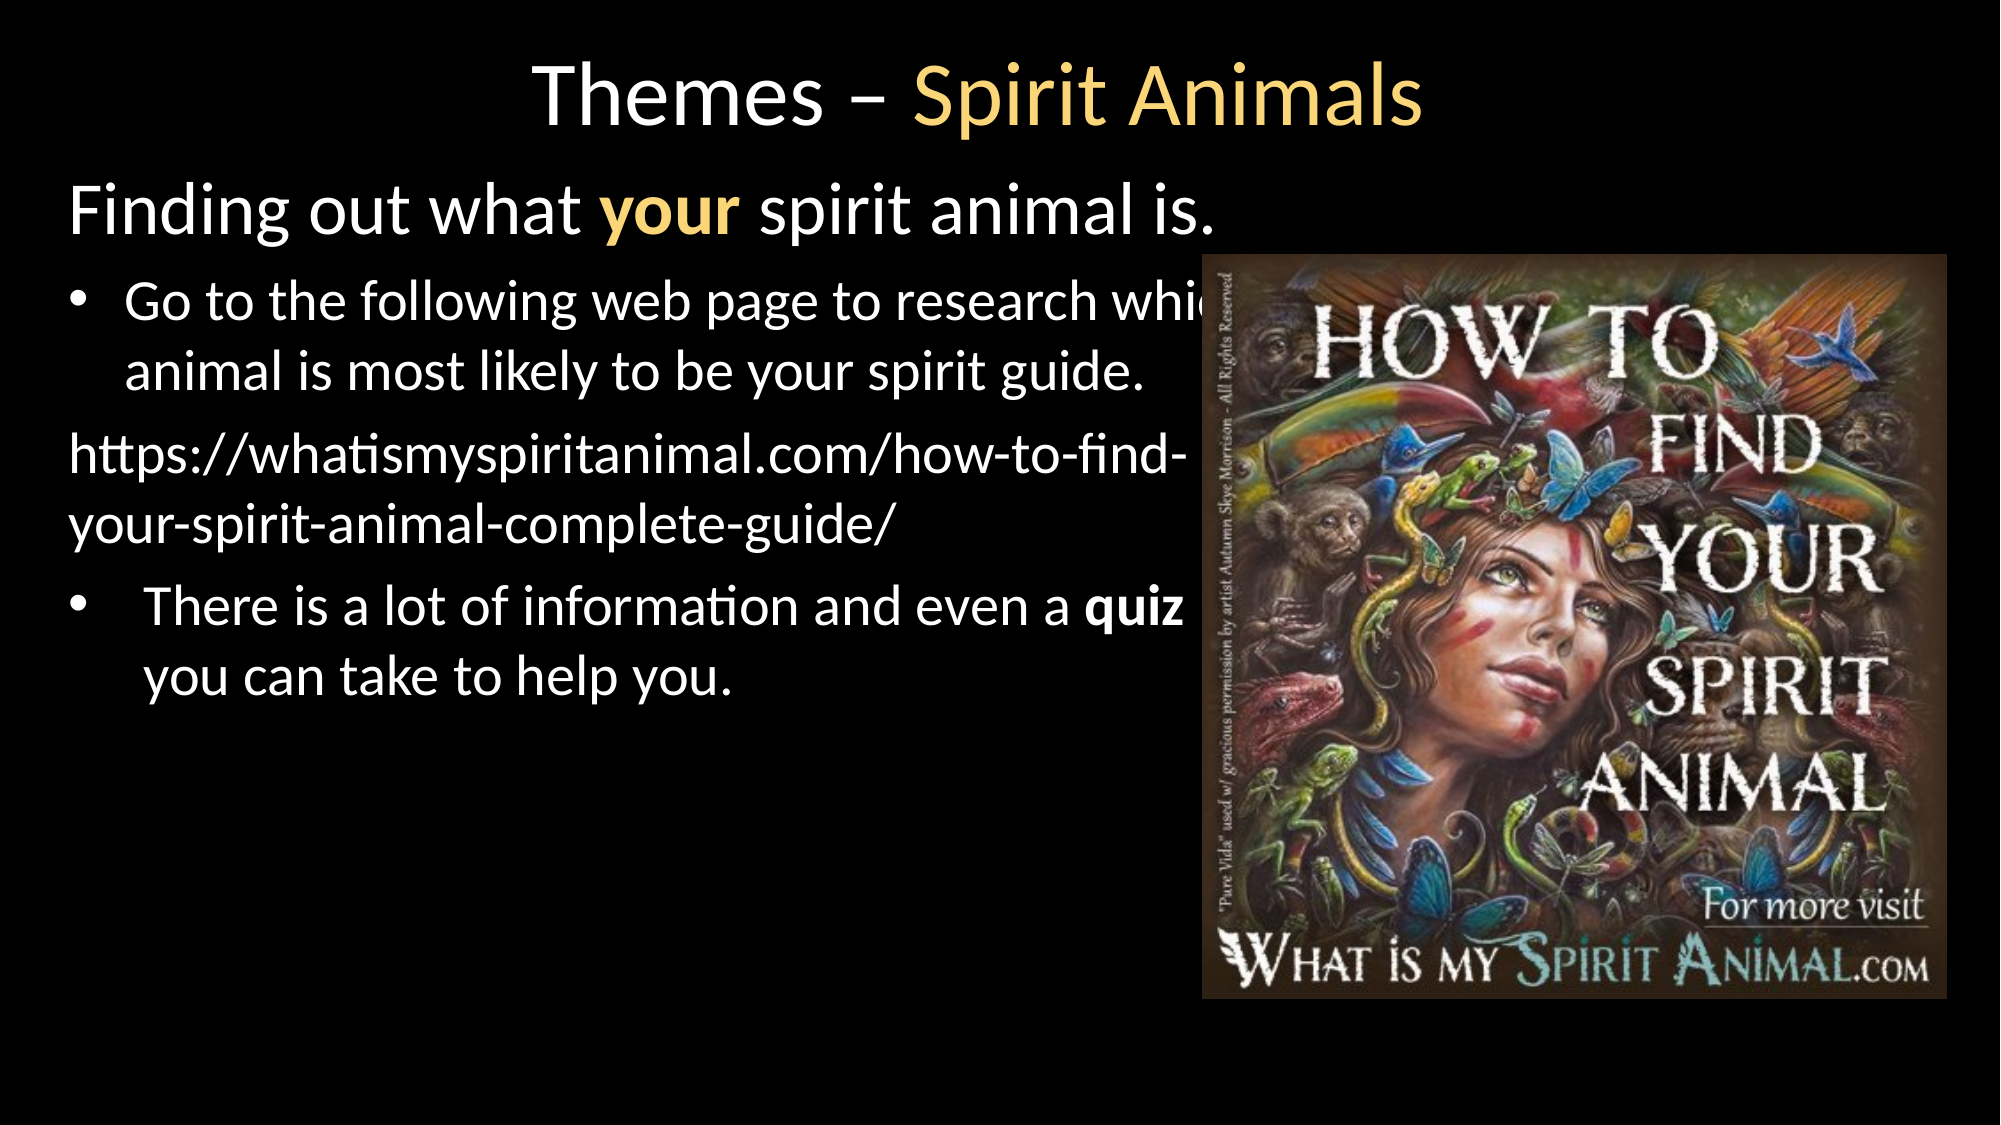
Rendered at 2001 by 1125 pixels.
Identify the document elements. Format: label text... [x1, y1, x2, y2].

text_box Finding out what your spirit animal is. Go to the following web page to research which animal is most likely to be your spirit guide. https://whatismyspiritanimal.com/how-to-find-your-spirit-animal-complete-guide/ There is a lot of information and even a quiz you can take to help you. [53, 152, 1269, 778]
text_box Themes – Spirit Animals [127, 26, 1830, 151]
picture [1202, 254, 1947, 999]
